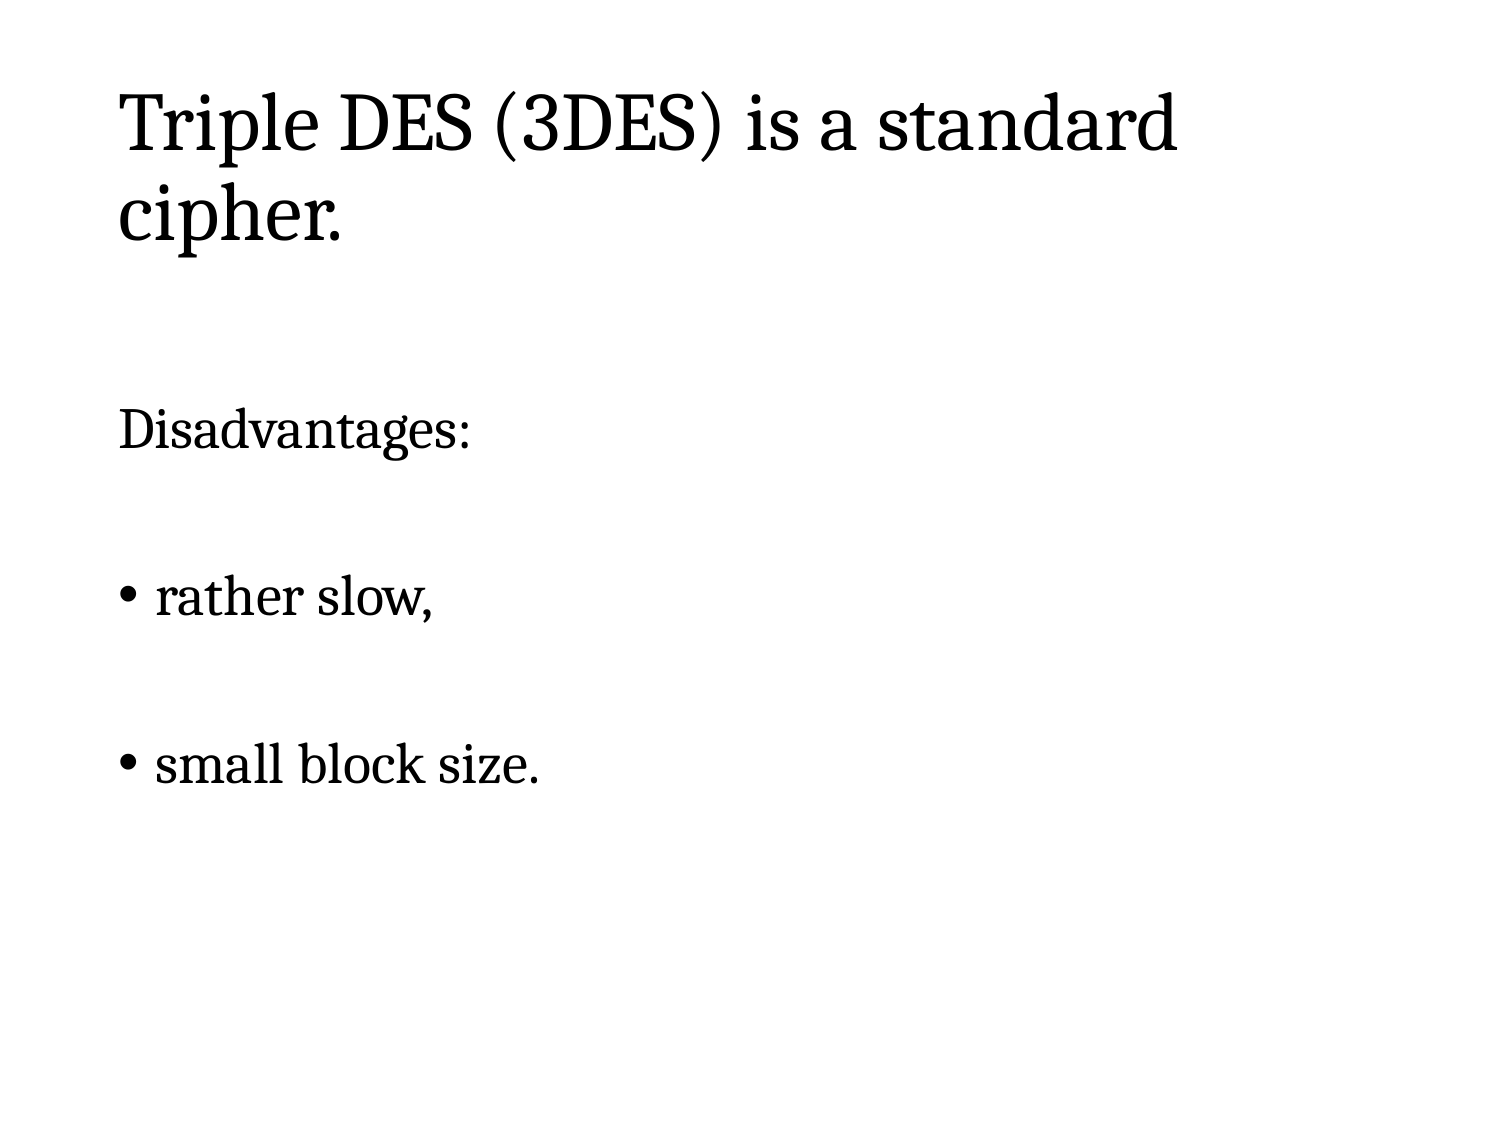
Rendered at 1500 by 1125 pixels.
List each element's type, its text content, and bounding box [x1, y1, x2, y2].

title Triple DES (3DES) is a standard cipher. [103, 59, 1397, 278]
list Disadvantages: rather slow, small block size. [103, 299, 1397, 1014]
